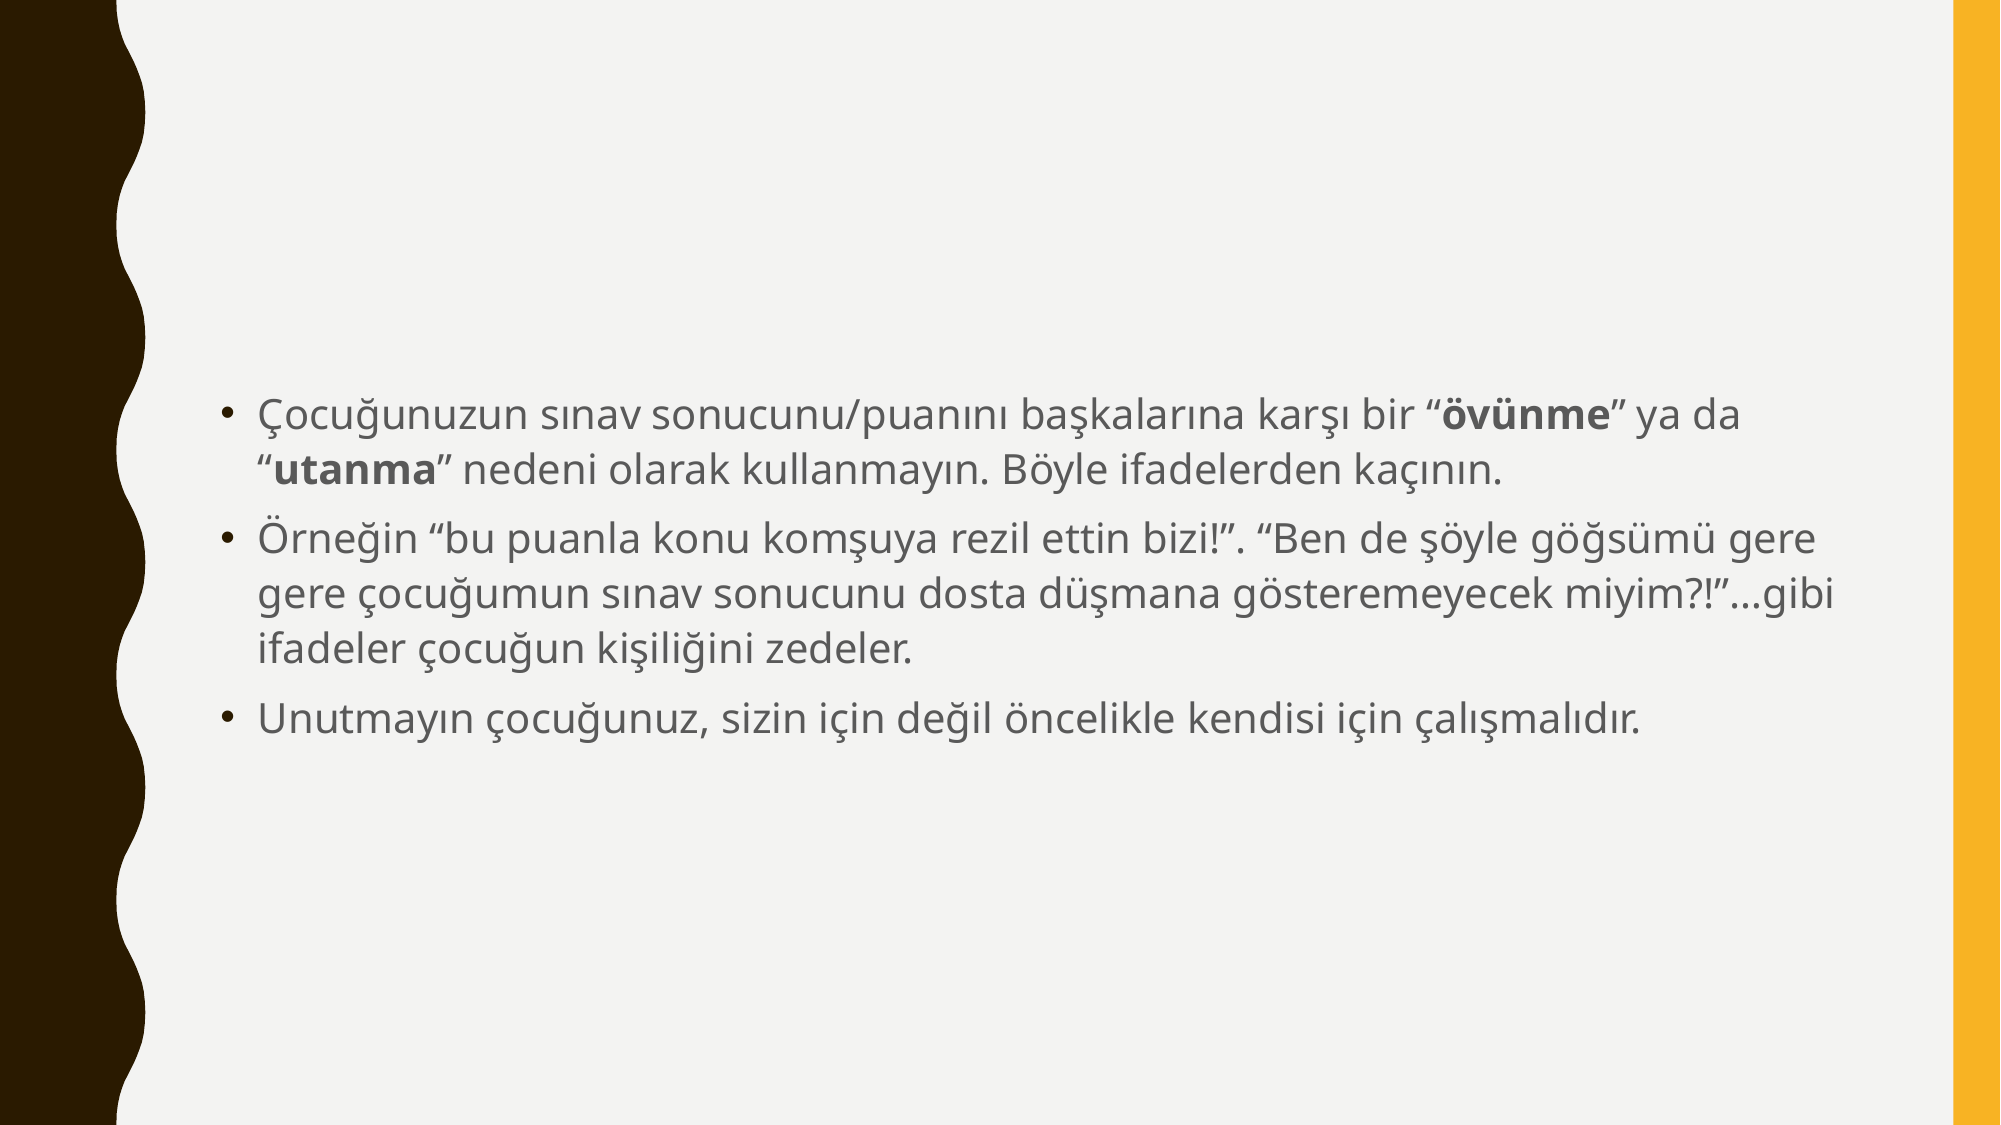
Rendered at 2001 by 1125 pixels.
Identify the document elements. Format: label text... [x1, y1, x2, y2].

list Çocuğunuzun sınav sonucunu/puanını başkalarına karşı bir “övünme” ya da “utanma” nedeni olarak kullanmayın. Böyle ifadelerden kaçının. Örneğin “bu puanla konu komşuya rezil ettin bizi!”. “Ben de şöyle göğsümü gere gere çocuğumun sınav sonucunu dosta düşmana gösteremeyecek miyim?!”…gibi ifadeler çocuğun kişiliğini zedeler. Unutmayın çocuğunuz, sizin için değil öncelikle kendisi için çalışmalıdır. [205, 375, 1875, 965]
